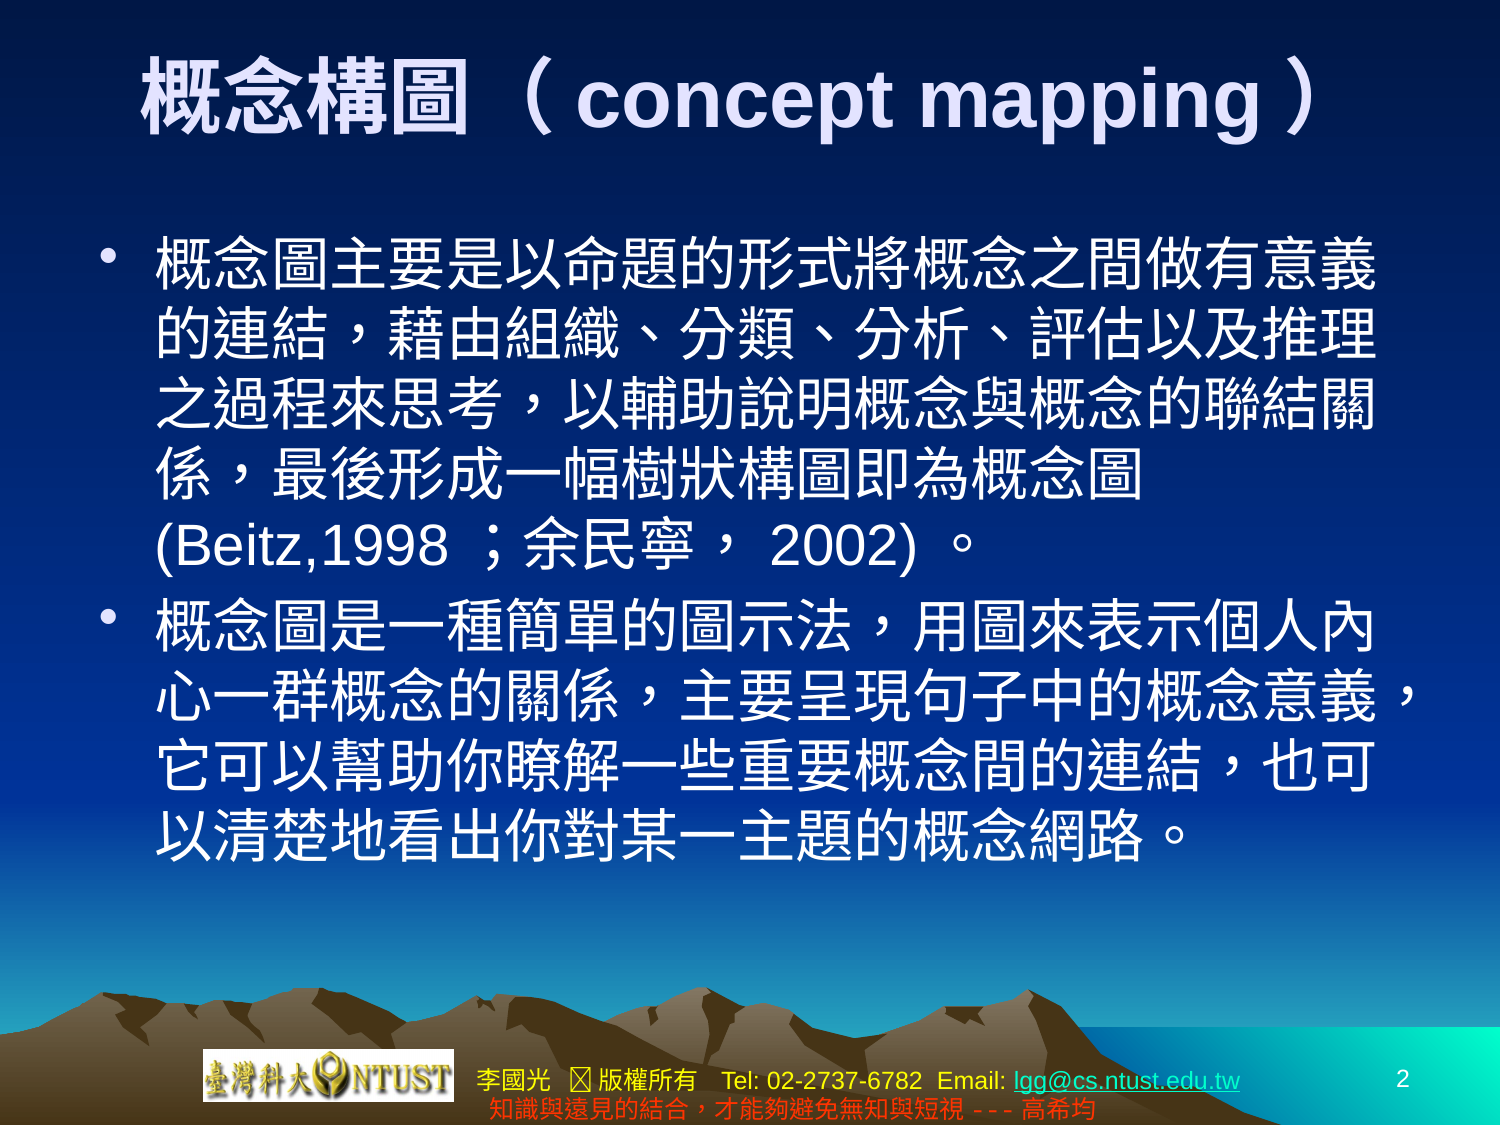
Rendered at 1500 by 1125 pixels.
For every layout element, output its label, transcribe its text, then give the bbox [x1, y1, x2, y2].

list 概念圖主要是以命題的形式將概念之間做有意義的連結，藉由組織、分類、分析、評估以及推理之過程來思考，以輔助說明概念與概念的聯結關係，最後形成一幅樹狀構圖即為概念圖(Beitz,1998；余民寧，2002)。 概念圖是一種簡單的圖示法，用圖來表示個人內心一群概念的關係，主要呈現句子中的概念意義，它可以幫助你瞭解一些重要概念間的連結，也可以清楚地看出你對某一主題的概念網路。 [83, 219, 1434, 958]
picture [203, 1049, 454, 1102]
slide_number 2 [1074, 1024, 1426, 1101]
title 概念構圖（concept mapping） [77, 0, 1429, 188]
